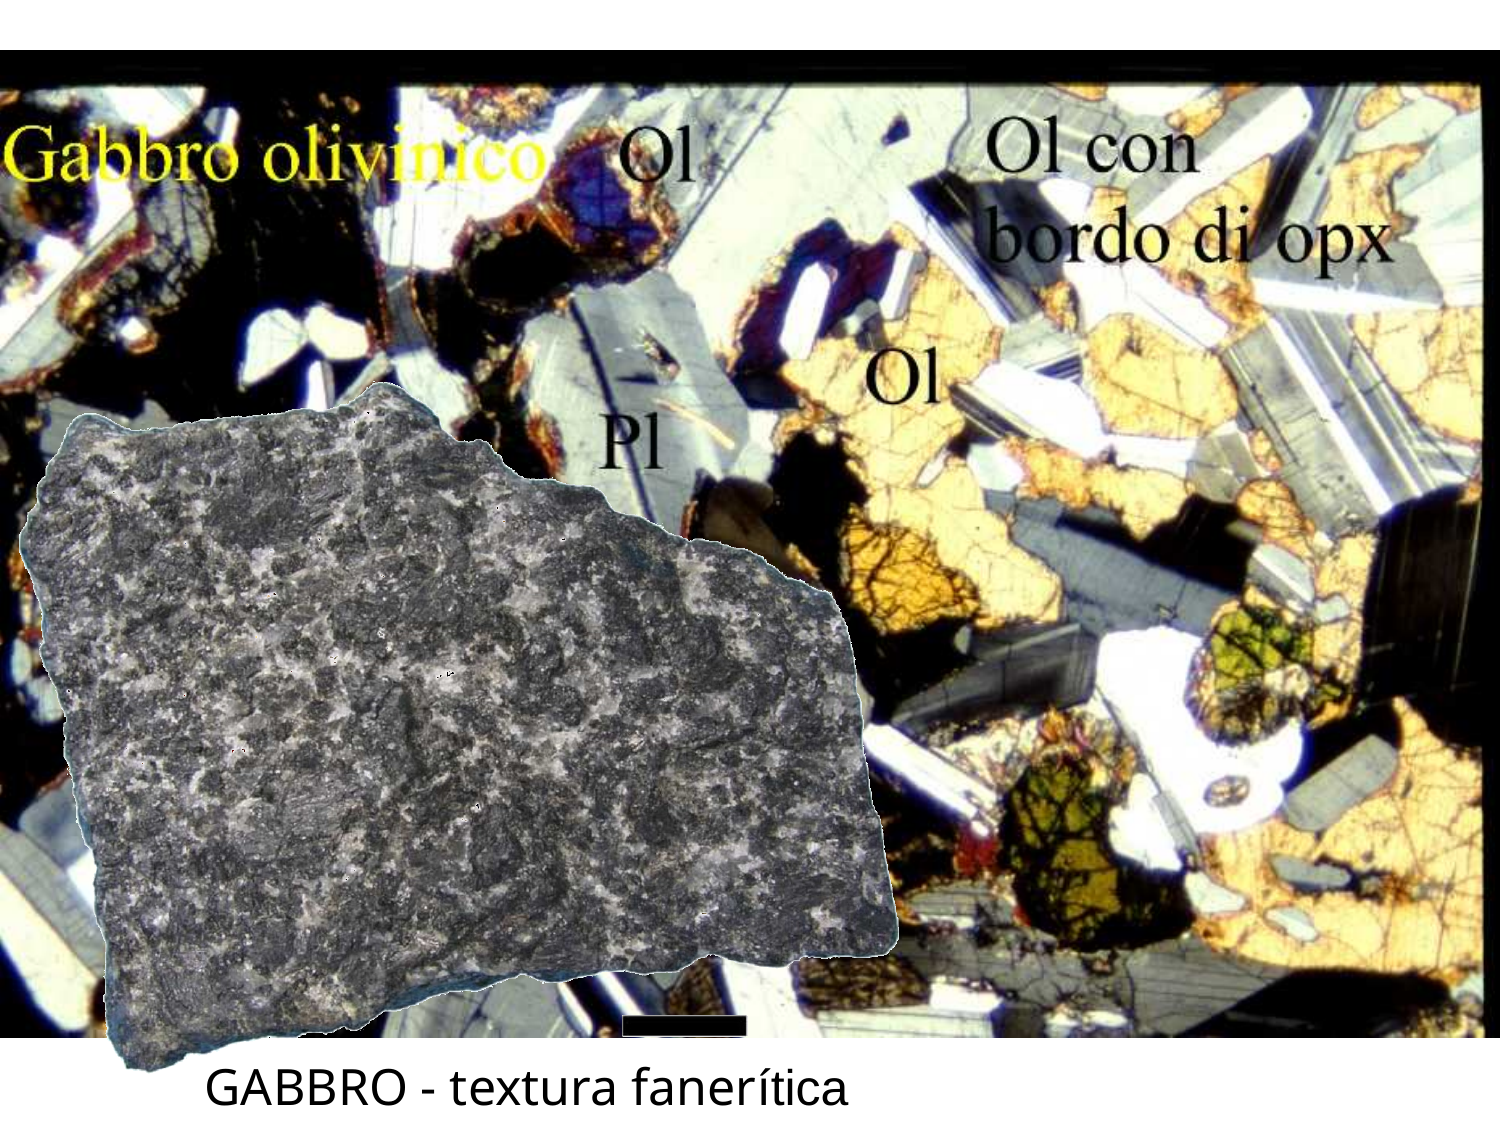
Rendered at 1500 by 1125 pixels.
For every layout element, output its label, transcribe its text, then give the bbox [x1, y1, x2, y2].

text_box GABBRO - textura fanerítica [189, 1095, 864, 1123]
picture [0, 49, 1500, 1087]
